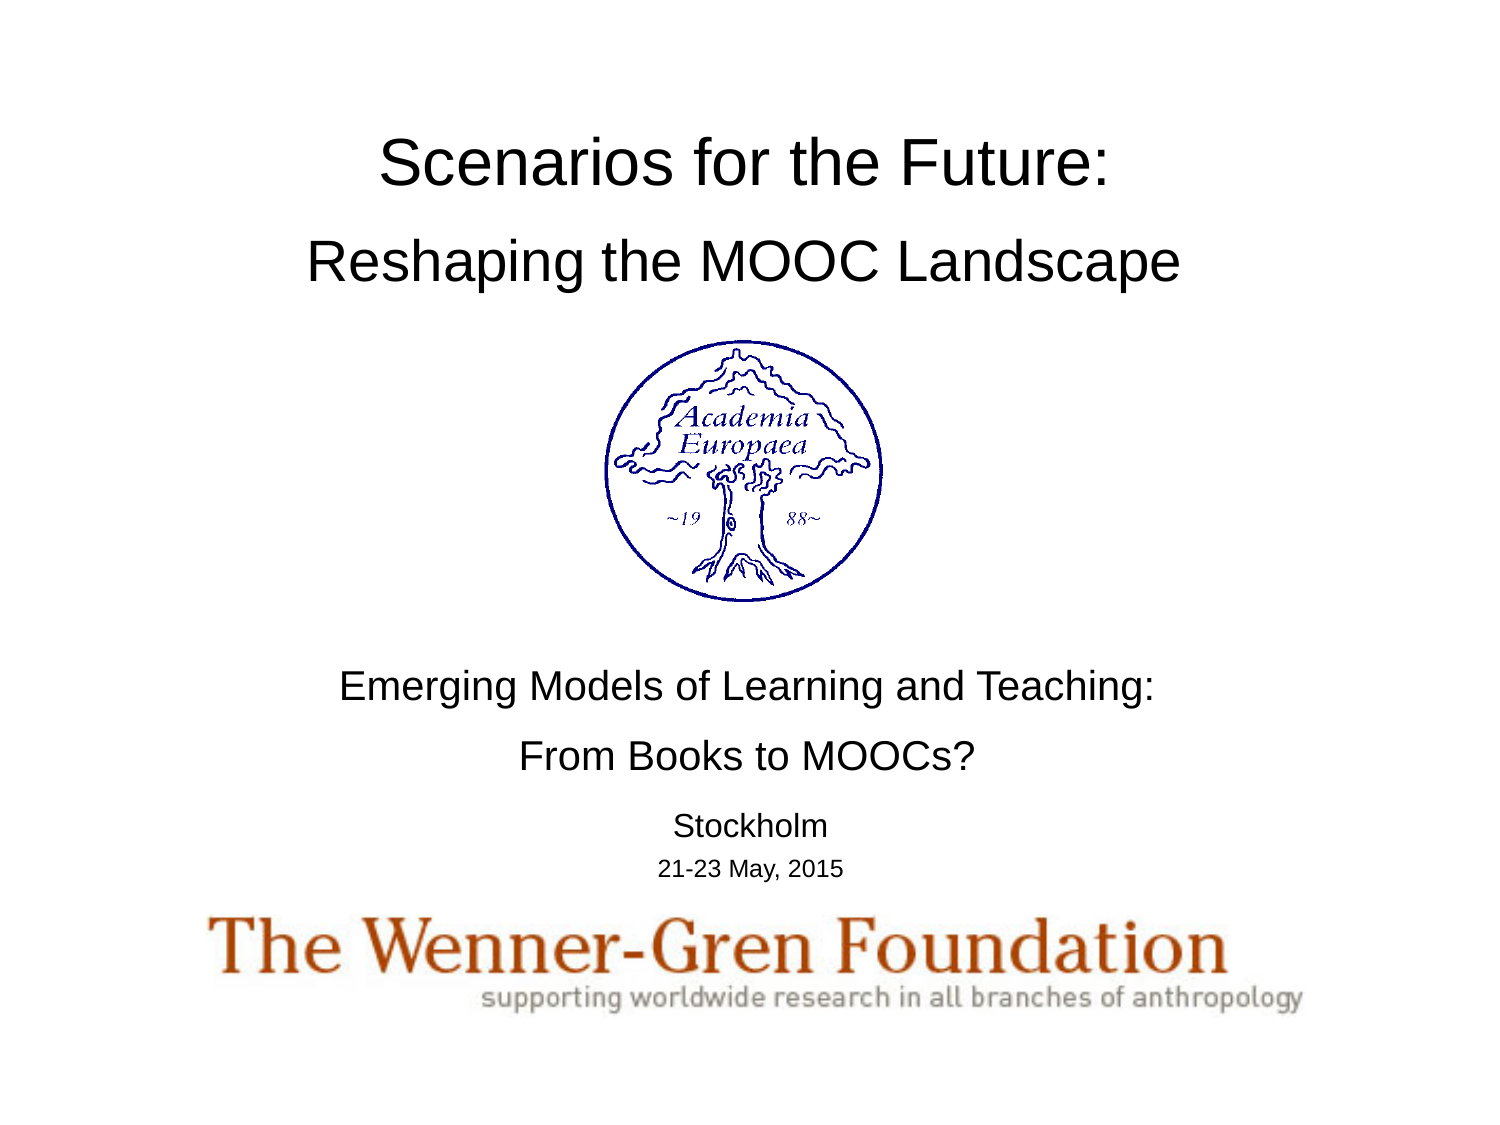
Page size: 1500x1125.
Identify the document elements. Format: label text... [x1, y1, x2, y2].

picture [585, 320, 905, 621]
text_box Emerging Models of Learning and Teaching: From Books to MOOCs? [320, 631, 1174, 785]
text_box Stockholm 21-23 May, 2015 [641, 784, 860, 890]
text_box Scenarios for the Future: Reshaping the MOOC Landscape [287, 110, 1203, 303]
picture [206, 913, 1306, 1018]
